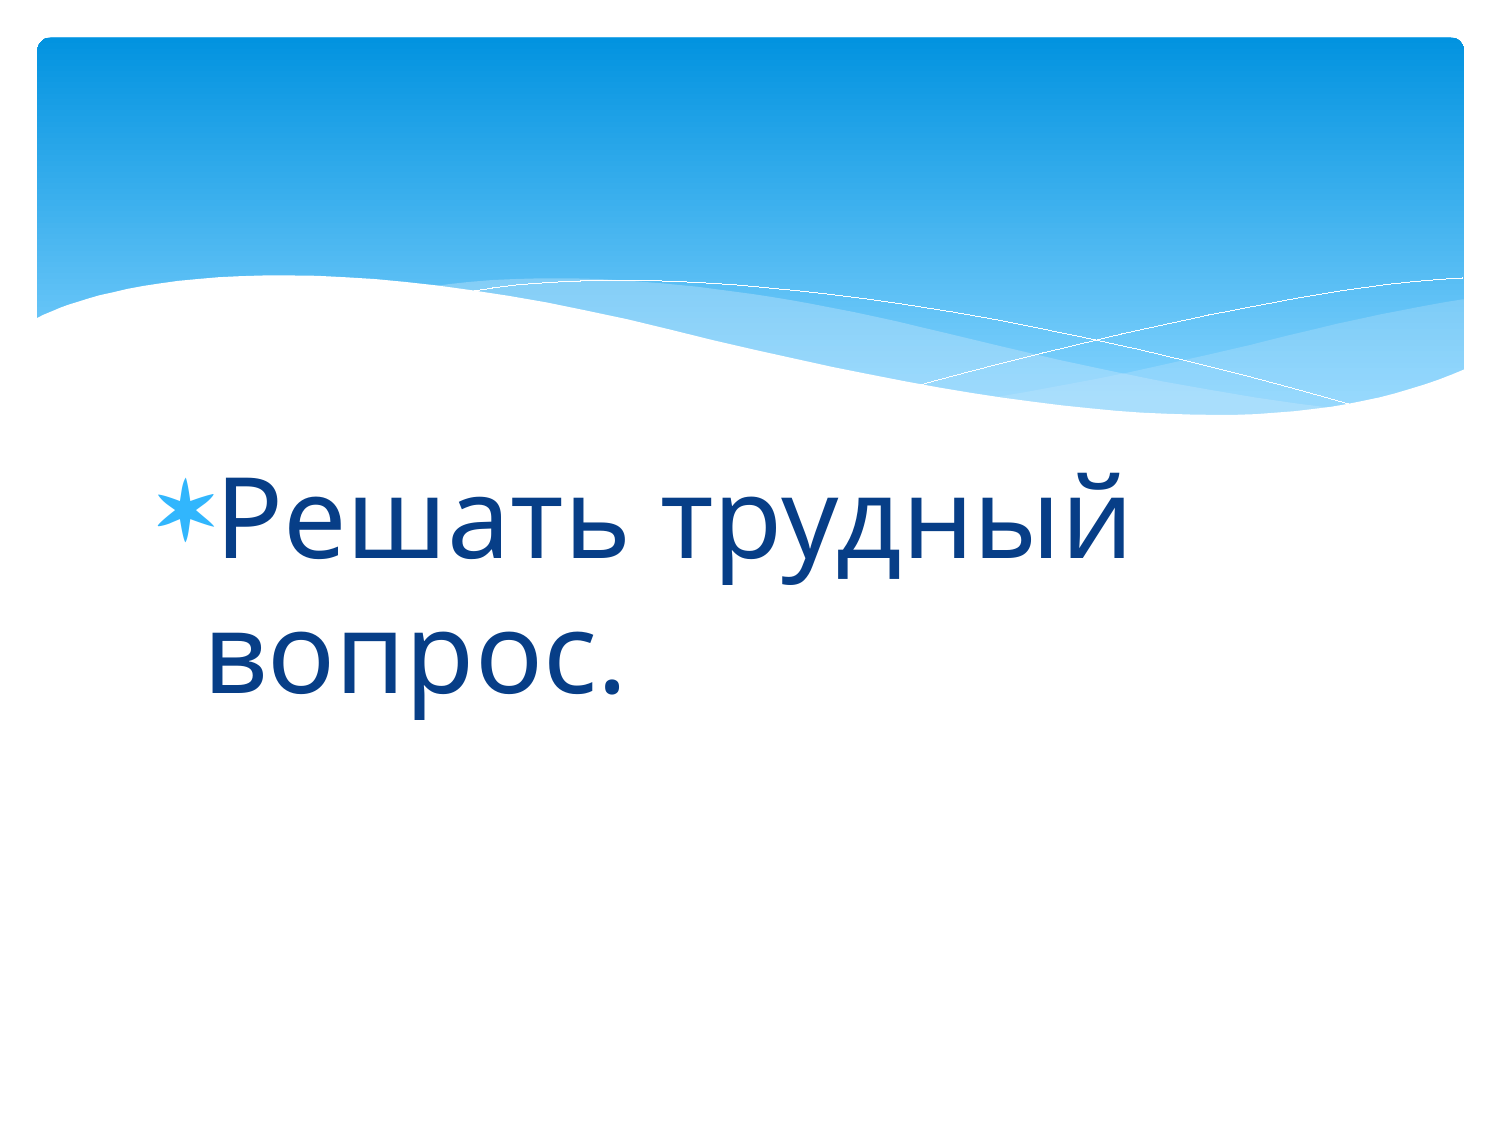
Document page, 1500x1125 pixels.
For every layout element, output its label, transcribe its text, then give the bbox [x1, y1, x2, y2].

list Решать трудный вопрос. [143, 438, 1359, 1005]
